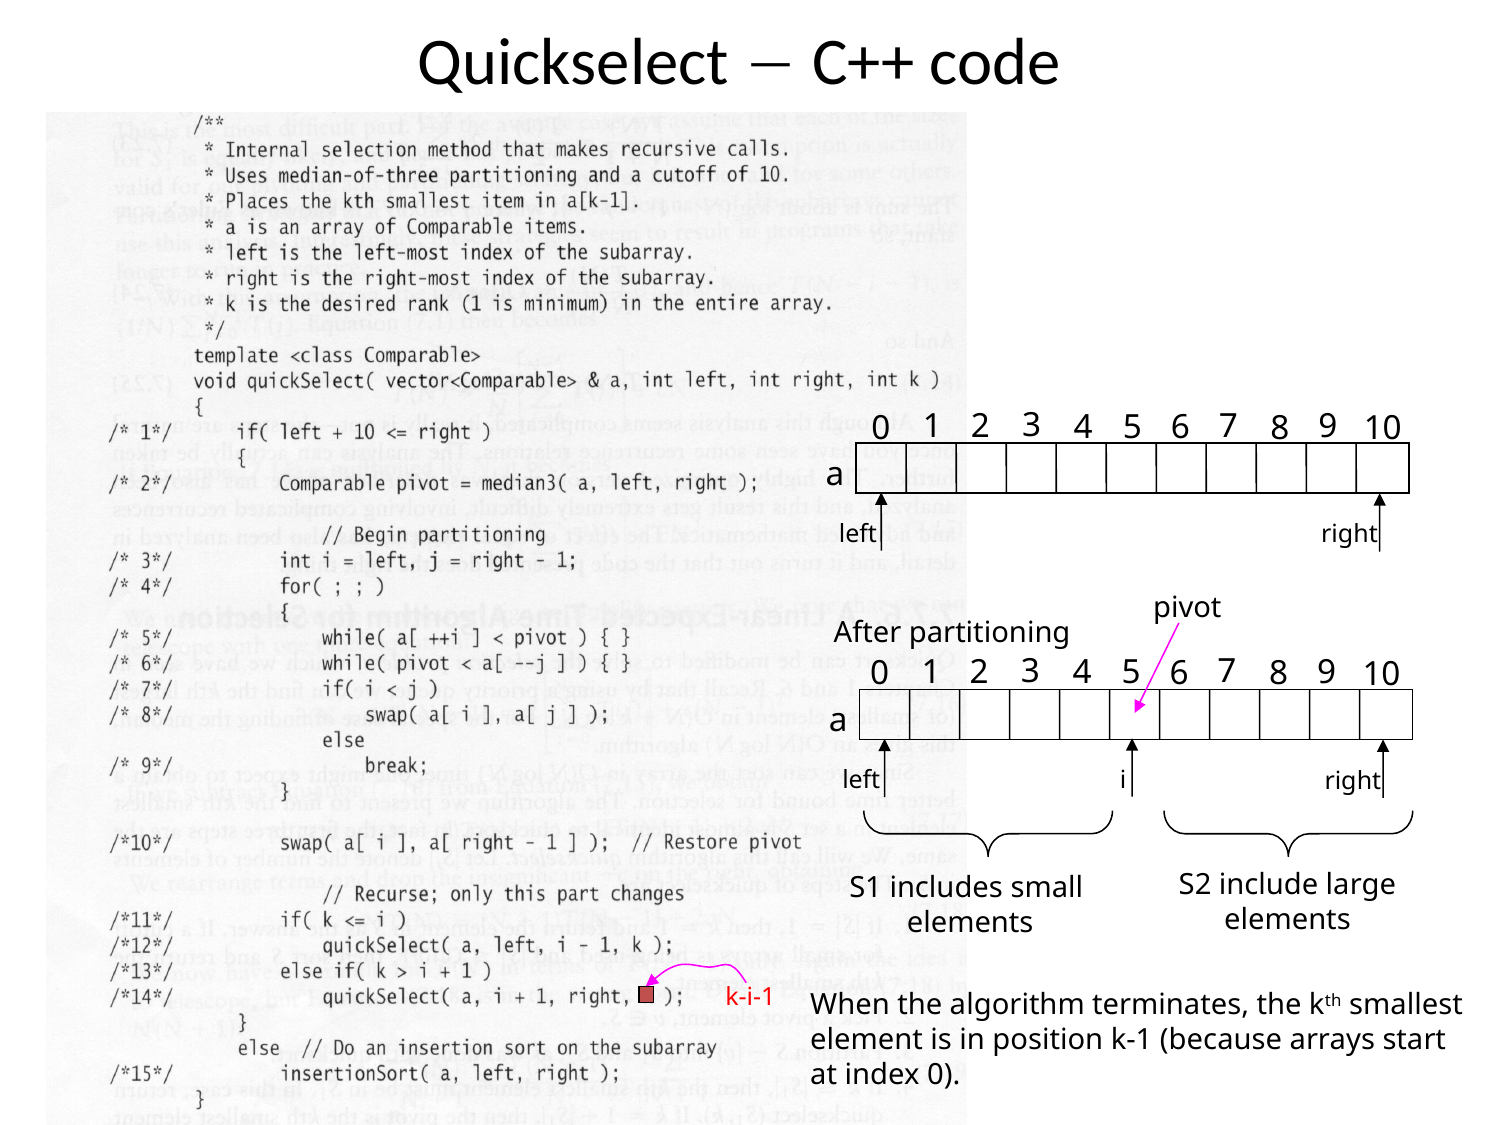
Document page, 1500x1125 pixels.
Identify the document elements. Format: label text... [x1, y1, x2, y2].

text_box 2 [971, 397, 1005, 452]
text_box [1307, 452, 1356, 493]
text_box right [1306, 510, 1393, 556]
text_box [1057, 442, 1106, 493]
text_box 2 [971, 656, 1004, 698]
text_box [1110, 698, 1159, 740]
text_box [1125, 738, 1139, 755]
text_box S1 includes small elements [971, 861, 1106, 947]
text_box When the algorithm terminates, the kth smallest element is in position k-1 (because arrays start at index 0). [971, 978, 1478, 1098]
text_box [971, 810, 1113, 857]
text_box [1160, 697, 1209, 740]
picture [46, 112, 967, 1125]
text_box [1210, 689, 1259, 740]
text_box 5 [1108, 397, 1156, 453]
text_box 4 [1058, 397, 1108, 453]
text_box 4 [1057, 643, 1106, 698]
text_box 5 [1106, 643, 1154, 698]
text_box i [1105, 755, 1142, 801]
text_box 10 [1349, 399, 1417, 454]
text_box 3 [1007, 395, 1056, 451]
text_box 10 [1347, 644, 1416, 700]
text_box 8 [1254, 644, 1303, 699]
text_box [1060, 698, 1109, 740]
text_box 8 [1255, 398, 1305, 454]
text_box [1373, 493, 1386, 510]
text_box [1134, 622, 1179, 713]
text_box 9 [1302, 642, 1351, 698]
text_box right [1309, 757, 1397, 802]
text_box [1107, 453, 1156, 493]
text_box [1007, 451, 1056, 493]
text_box pivot [1138, 581, 1237, 631]
text_box [1357, 454, 1410, 493]
text_box [1164, 810, 1413, 857]
text_box [971, 442, 1006, 493]
text_box 6 [1154, 643, 1204, 699]
text_box [1157, 452, 1206, 493]
text_box S2 include large elements [1163, 858, 1411, 943]
text_box [1260, 698, 1309, 740]
text_box [971, 689, 1009, 740]
text_box 6 [1156, 397, 1205, 453]
text_box 7 [1202, 642, 1252, 697]
text_box [1010, 689, 1059, 740]
text_box [1360, 700, 1413, 740]
text_box After partitioning [971, 605, 1086, 656]
text_box [1207, 442, 1256, 493]
text_box [1376, 739, 1390, 757]
text_box [1257, 452, 1306, 493]
text_box 9 [1303, 397, 1353, 452]
text_box 3 [1006, 656, 1055, 696]
text_box [1310, 698, 1359, 740]
text_box 7 [1204, 396, 1253, 452]
title Quickselect  C++ code [101, 7, 1377, 109]
